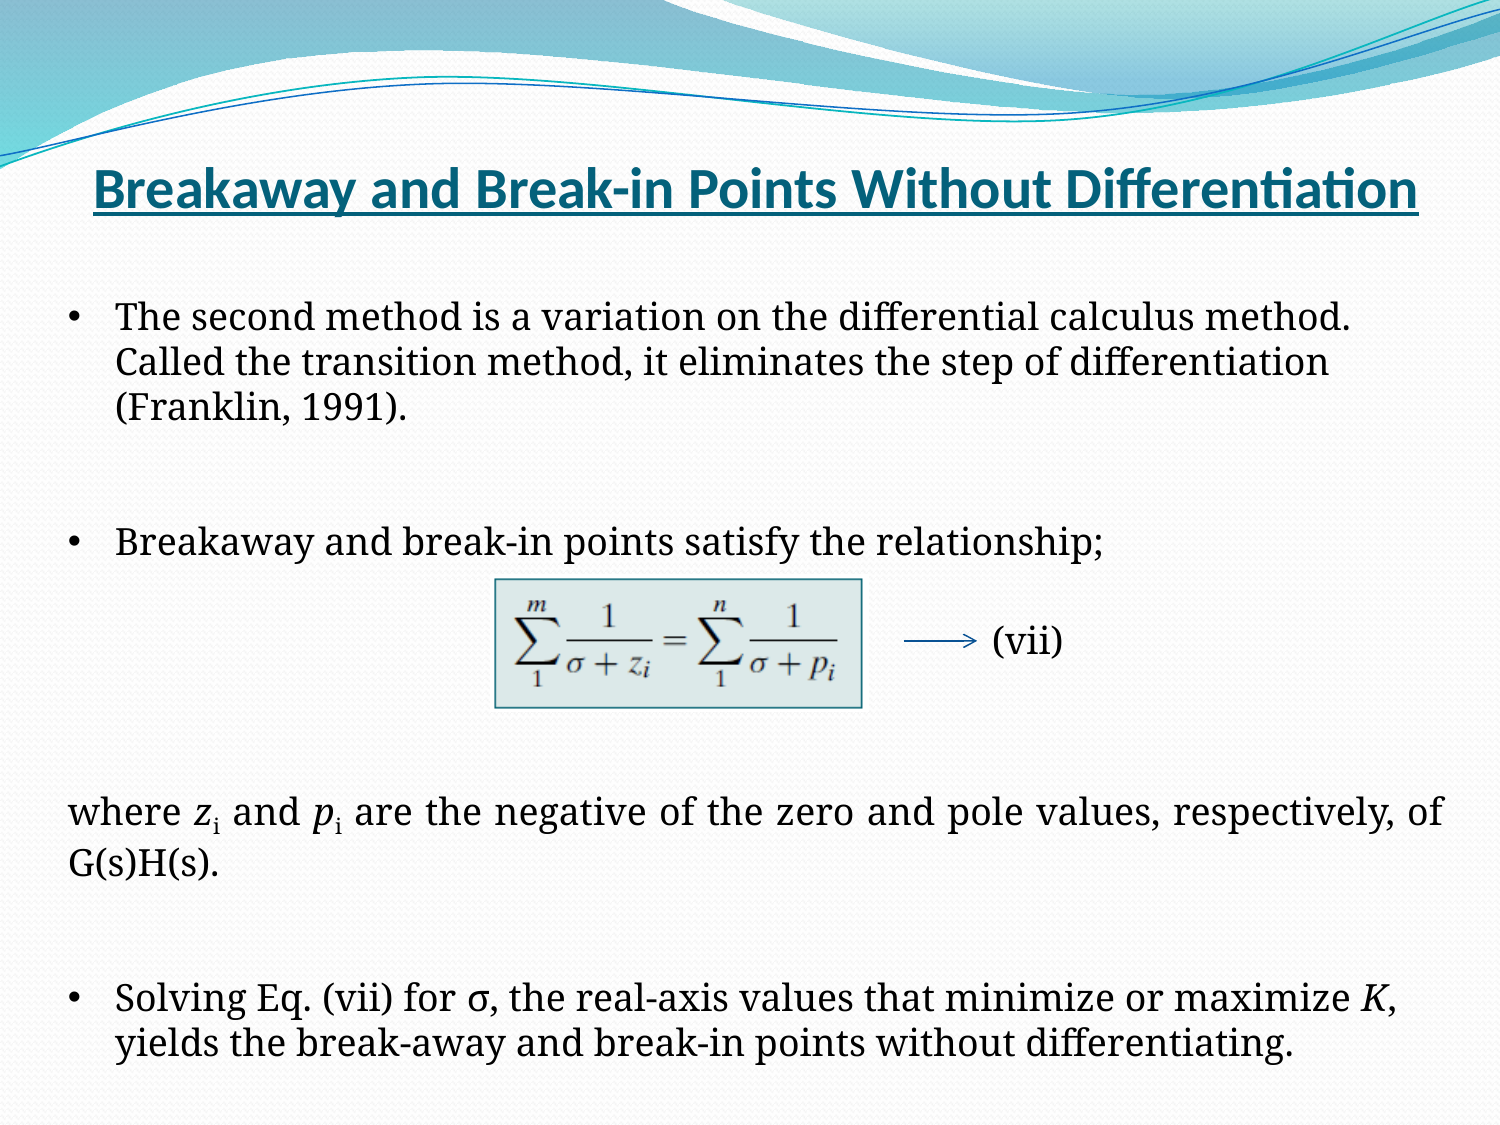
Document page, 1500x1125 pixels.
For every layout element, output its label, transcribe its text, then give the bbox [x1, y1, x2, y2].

text_box The second method is a variation on the differential calculus method. Called the transition method, it eliminates the step of differentiation (Franklin, 1991). Breakaway and break-in points satisfy the relationship; where zi and pi are the negative of the zero and pole values, respectively, of G(s)H(s). Solving Eq. (vii) for σ, the real-axis values that minimize or maximize K, yields the break-away and break-in points without differentiating. [53, 285, 1459, 1072]
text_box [489, 573, 1077, 712]
title Breakaway and Break-in Points Without Differentiation [75, 162, 1438, 220]
title Example-12: Determine the frequency and the gain at the jω-axis crossover for the open-loop transfer function using a Routh table. [482, 575, 1081, 724]
